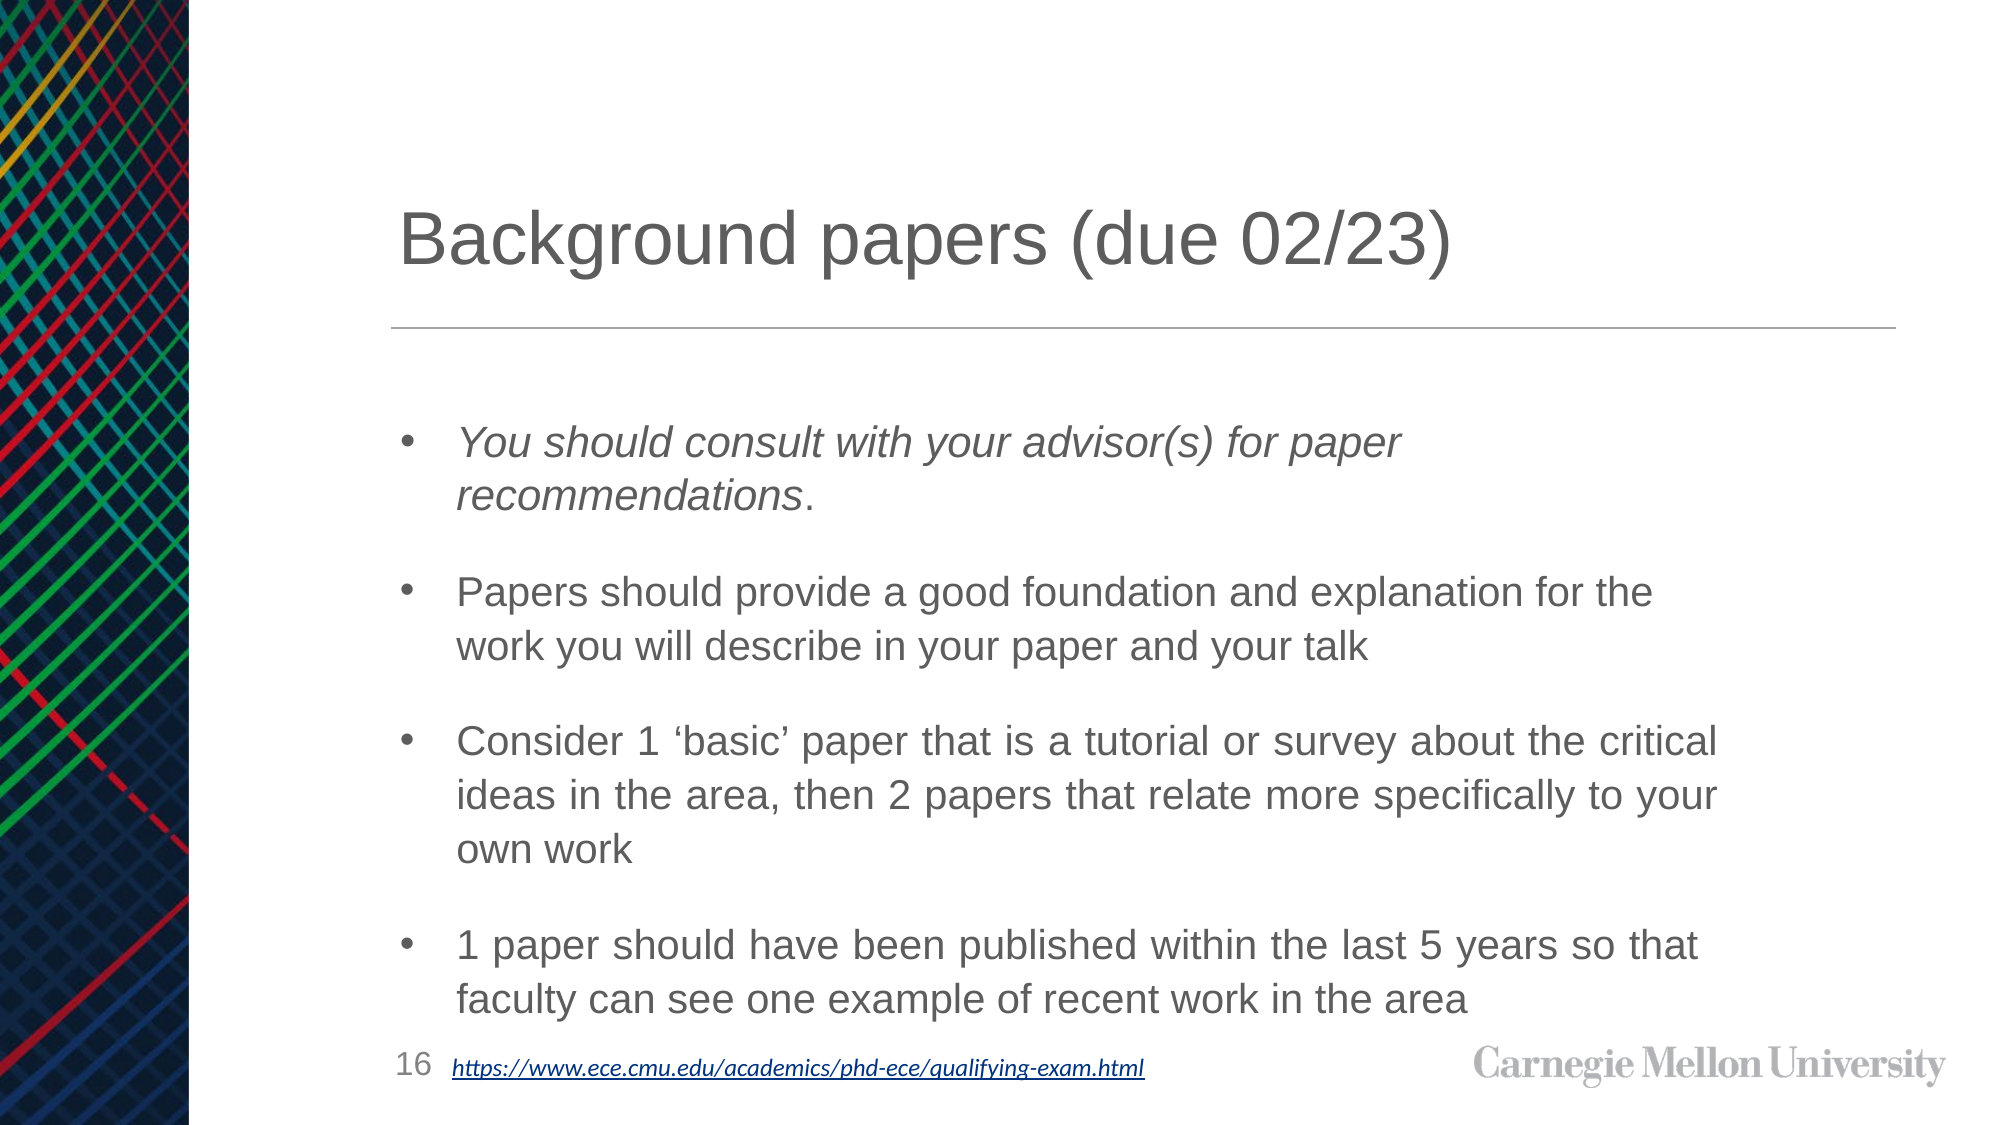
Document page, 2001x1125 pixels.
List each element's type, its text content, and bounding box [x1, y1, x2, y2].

picture [1474, 1045, 1946, 1088]
slide_number 16 [386, 1038, 444, 1125]
picture [0, 0, 188, 1125]
text_box https://www.ece.cmu.edu/academics/phd-ece/qualifying-exam.html [449, 1050, 1151, 1082]
text_box You should consult with your advisor(s) for paper recommendations. Papers should provide a good foundation and explanation for the work you will describe in your paper and your talk Consider 1 ‘basic’ paper that is a tutorial or survey about the critical ideas in the area, then 2 papers that relate more specifically to your own work 1 paper should have been published within the last 5 years so that faculty can see one example of recent work in the area [398, 411, 1720, 1022]
title Background papers (due 02/23) [304, 187, 1929, 377]
